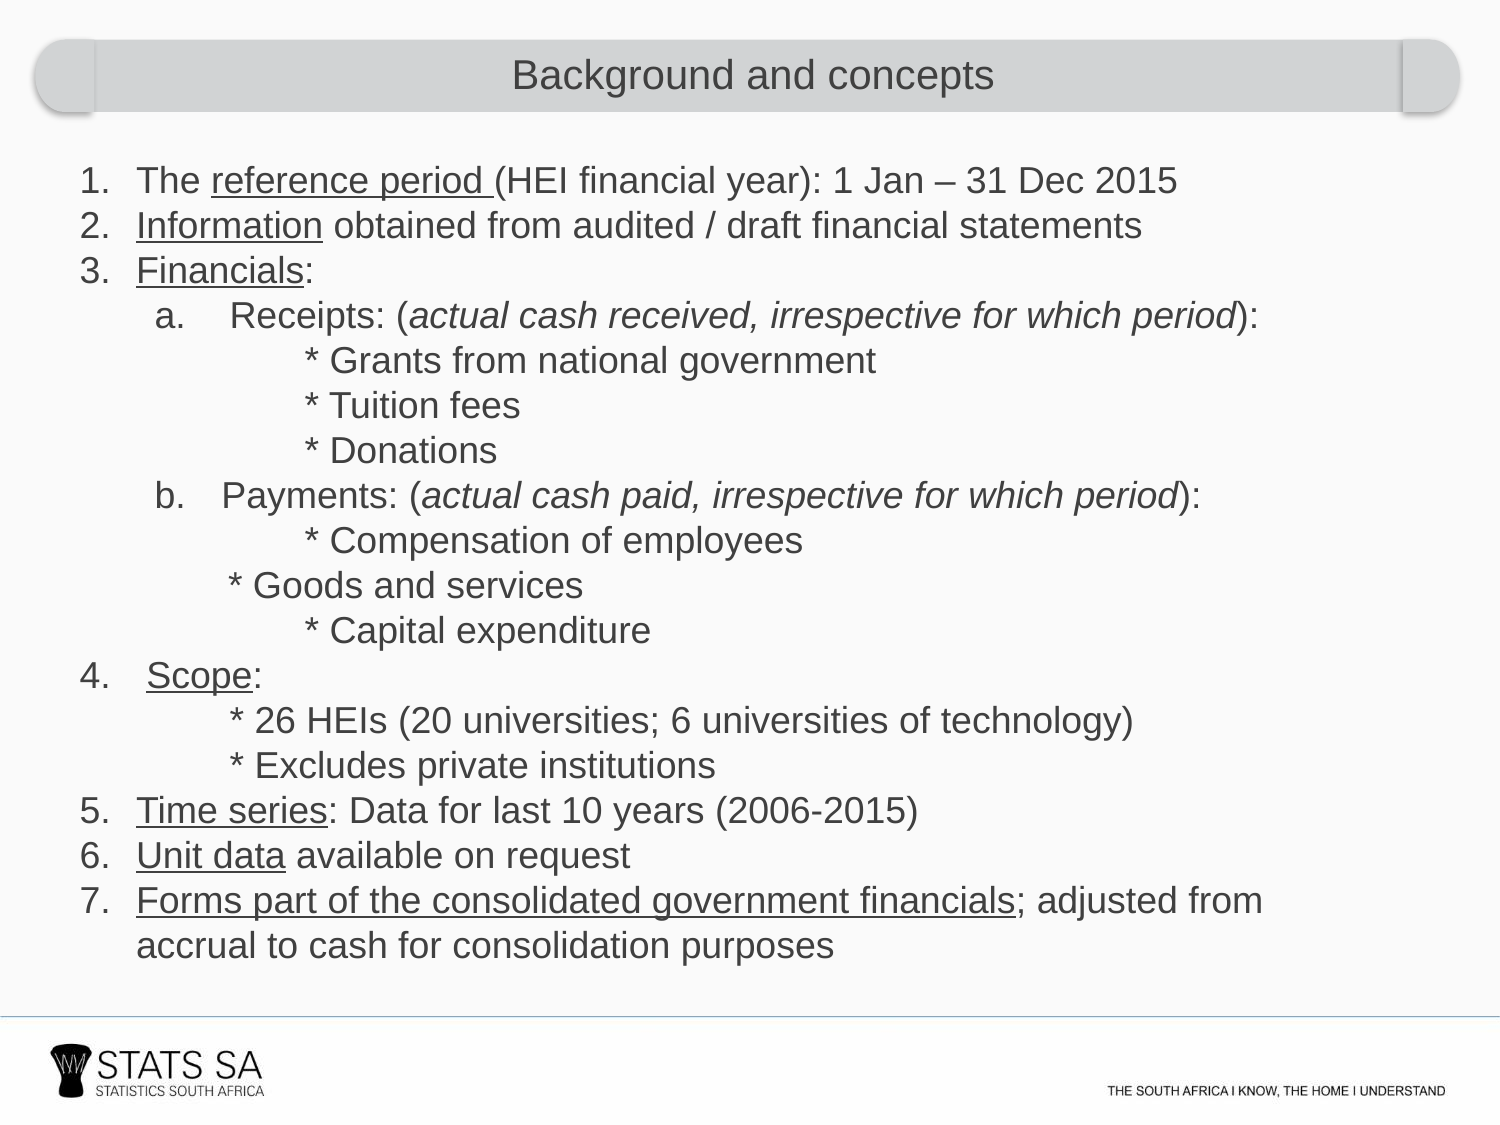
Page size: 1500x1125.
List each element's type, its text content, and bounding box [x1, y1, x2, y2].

text_box Background and concepts [95, 38, 1402, 114]
text_box The reference period (HEI financial year): 1 Jan – 31 Dec 2015 Information obtained from audited / draft financial statements Financials: Receipts: (actual cash received, irrespective for which period): * Grants from national government * Tuition fees * Donations Payments: (actual cash paid, irrespective for which period): * Compensation of employees * Goods and services * Capital expenditure Scope: * 26 HEIs (20 universities; 6 universities of technology) * Excludes private institutions Time series: Data for last 10 years (2006-2015) Unit data available on request Forms part of the consolidated government financials; adjusted from accrual to cash for consolidation purposes [64, 148, 1409, 1014]
text_box [34, 38, 96, 113]
picture [0, 1016, 1500, 1125]
text_box [1402, 38, 1461, 113]
